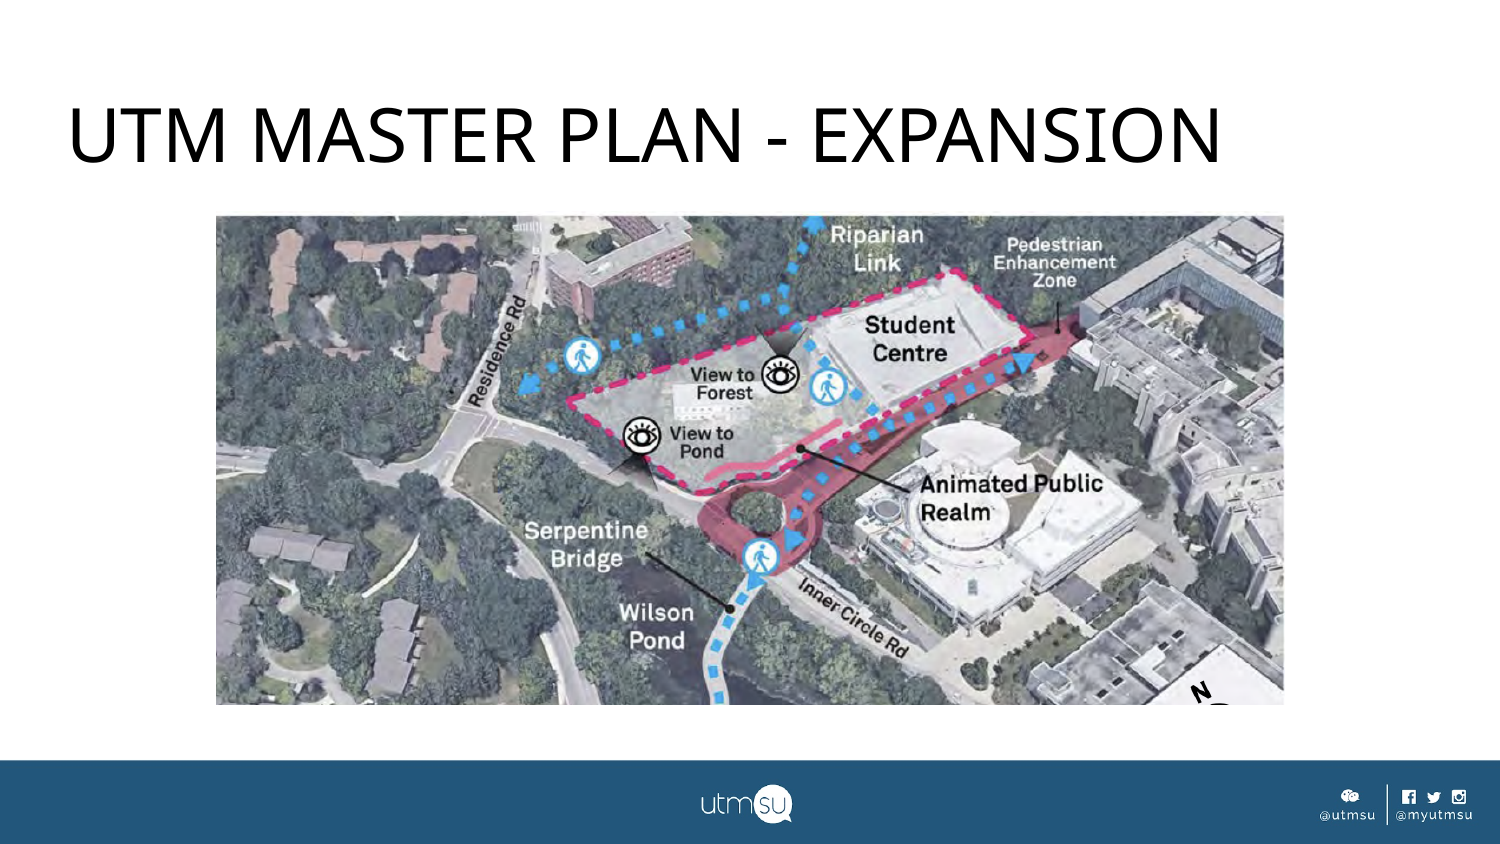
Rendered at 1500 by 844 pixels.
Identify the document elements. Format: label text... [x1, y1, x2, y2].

picture [0, 759, 1500, 844]
picture [202, 202, 1298, 705]
title UTM MASTER PLAN - EXPANSION [51, 72, 1449, 167]
